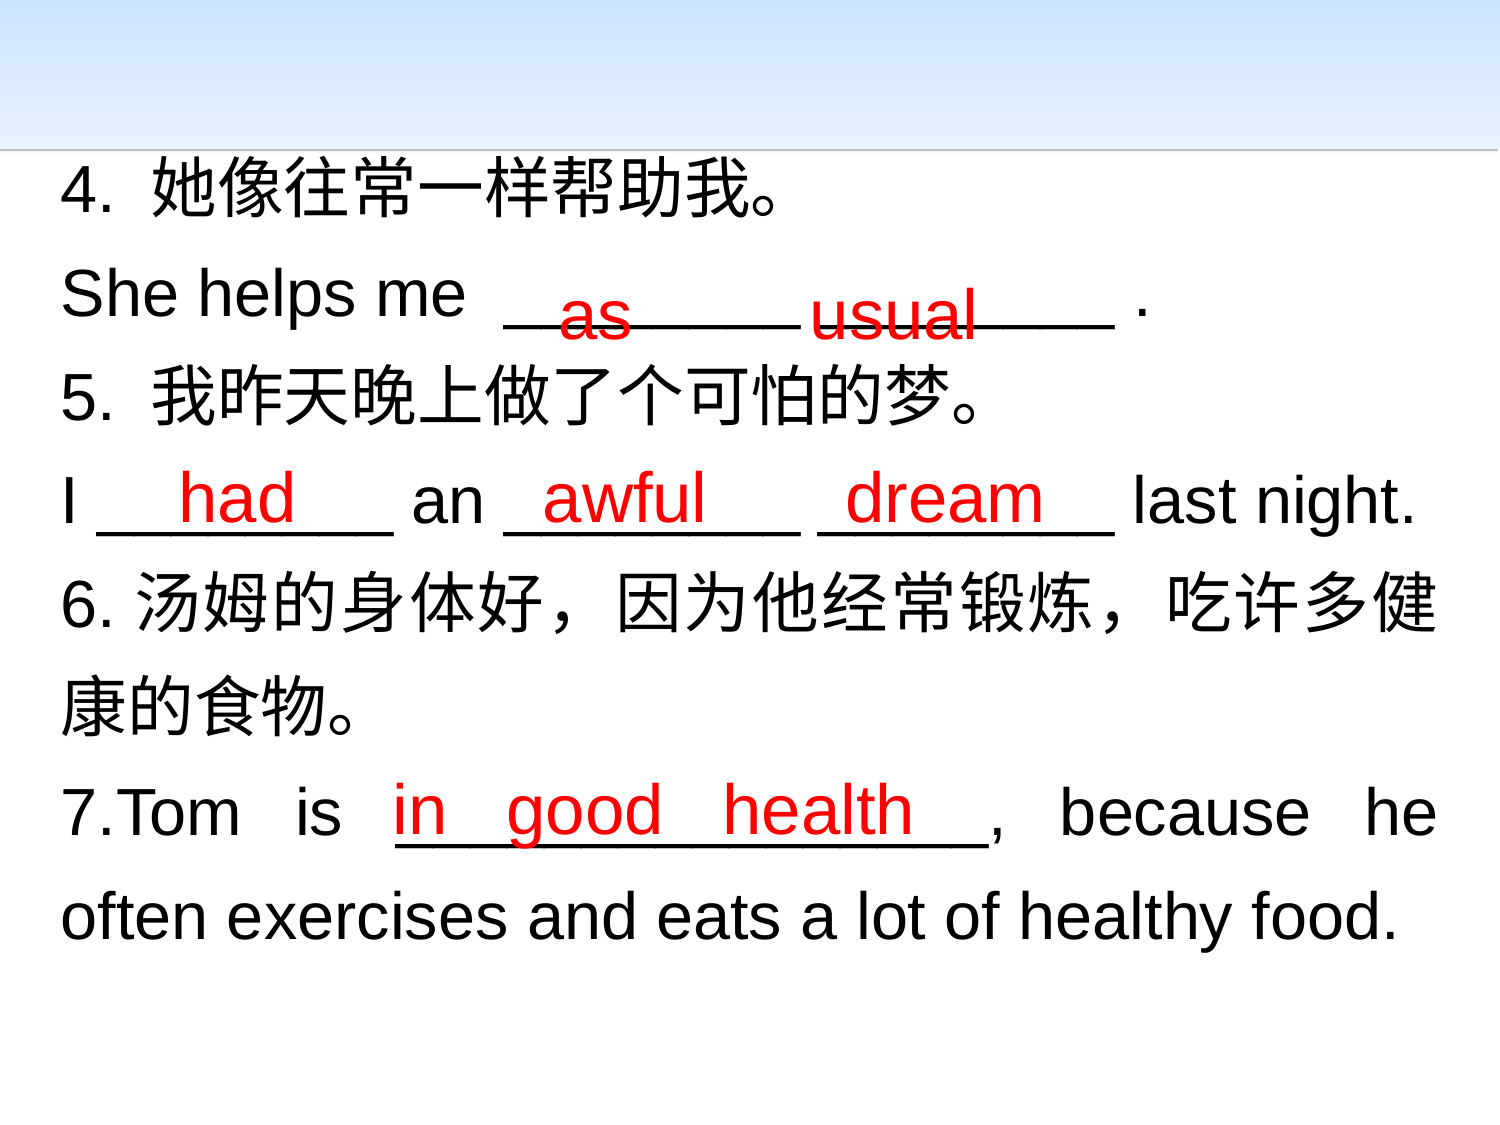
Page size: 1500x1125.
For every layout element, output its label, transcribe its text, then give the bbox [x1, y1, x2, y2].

text_box in good health [375, 712, 1020, 858]
text_box awful dream [525, 399, 1214, 546]
text_box as usual [540, 217, 1125, 363]
text_box 4. 她像往常一样帮助我。 She helps me ________ ________ . 5. 我昨天晚上做了个可怕的梦。 I ________ an ________ ________ last night. 6.汤姆的身体好，因为他经常锻炼，吃许多健康的食物。 7.Tom is ________________, because he often exercises and eats a lot of healthy food. [42, 112, 1458, 963]
text_box had [160, 399, 323, 546]
